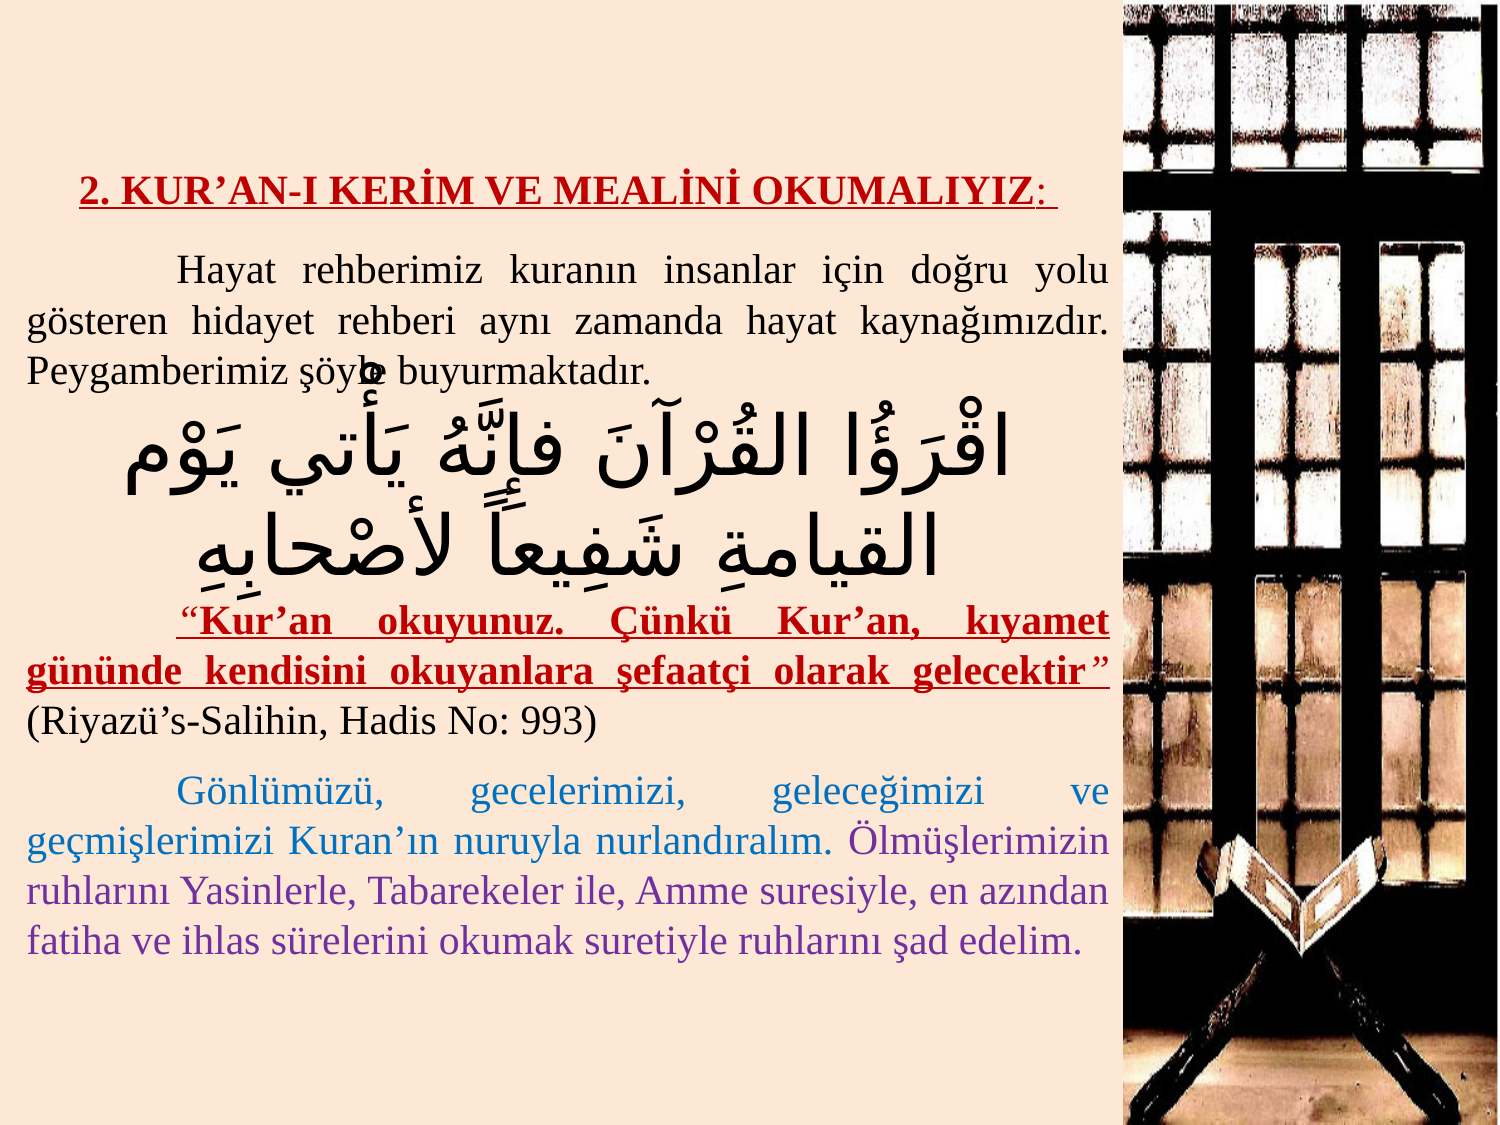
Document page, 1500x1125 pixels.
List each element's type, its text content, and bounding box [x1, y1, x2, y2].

text_box 2. KUR’AN-I KERİM VE MEALİNİ OKUMALIYIZ: Hayat rehberimiz kuranın insanlar için doğru yolu gösteren hidayet rehberi aynı zamanda hayat kaynağımızdır. Peygamberimiz şöyle buyurmaktadır. اقْرَؤُا القُرْآنَ فإِنَّهُ يَأْتي يَوْم القيامةِ شَفِيعاً لأصْحابِهِ “Kur’an okuyunuz. Çünkü Kur’an, kıyamet gününde kendisini okuyanlara şefaatçi olarak gelecektir” (Riyazü’s-Salihin, Hadis No: 993) Gönlümüzü, gecelerimizi, geleceğimizi ve geçmişlerimizi Kuran’ın nuruyla nurlandıralım. Ölmüşlerimizin ruhlarını Yasinlerle, Tabarekeler ile, Amme suresiyle, en azından fatiha ve ihlas sürelerini okumak suretiyle ruhlarını şad edelim. [10, 0, 1121, 1125]
picture [1123, 0, 1500, 1125]
